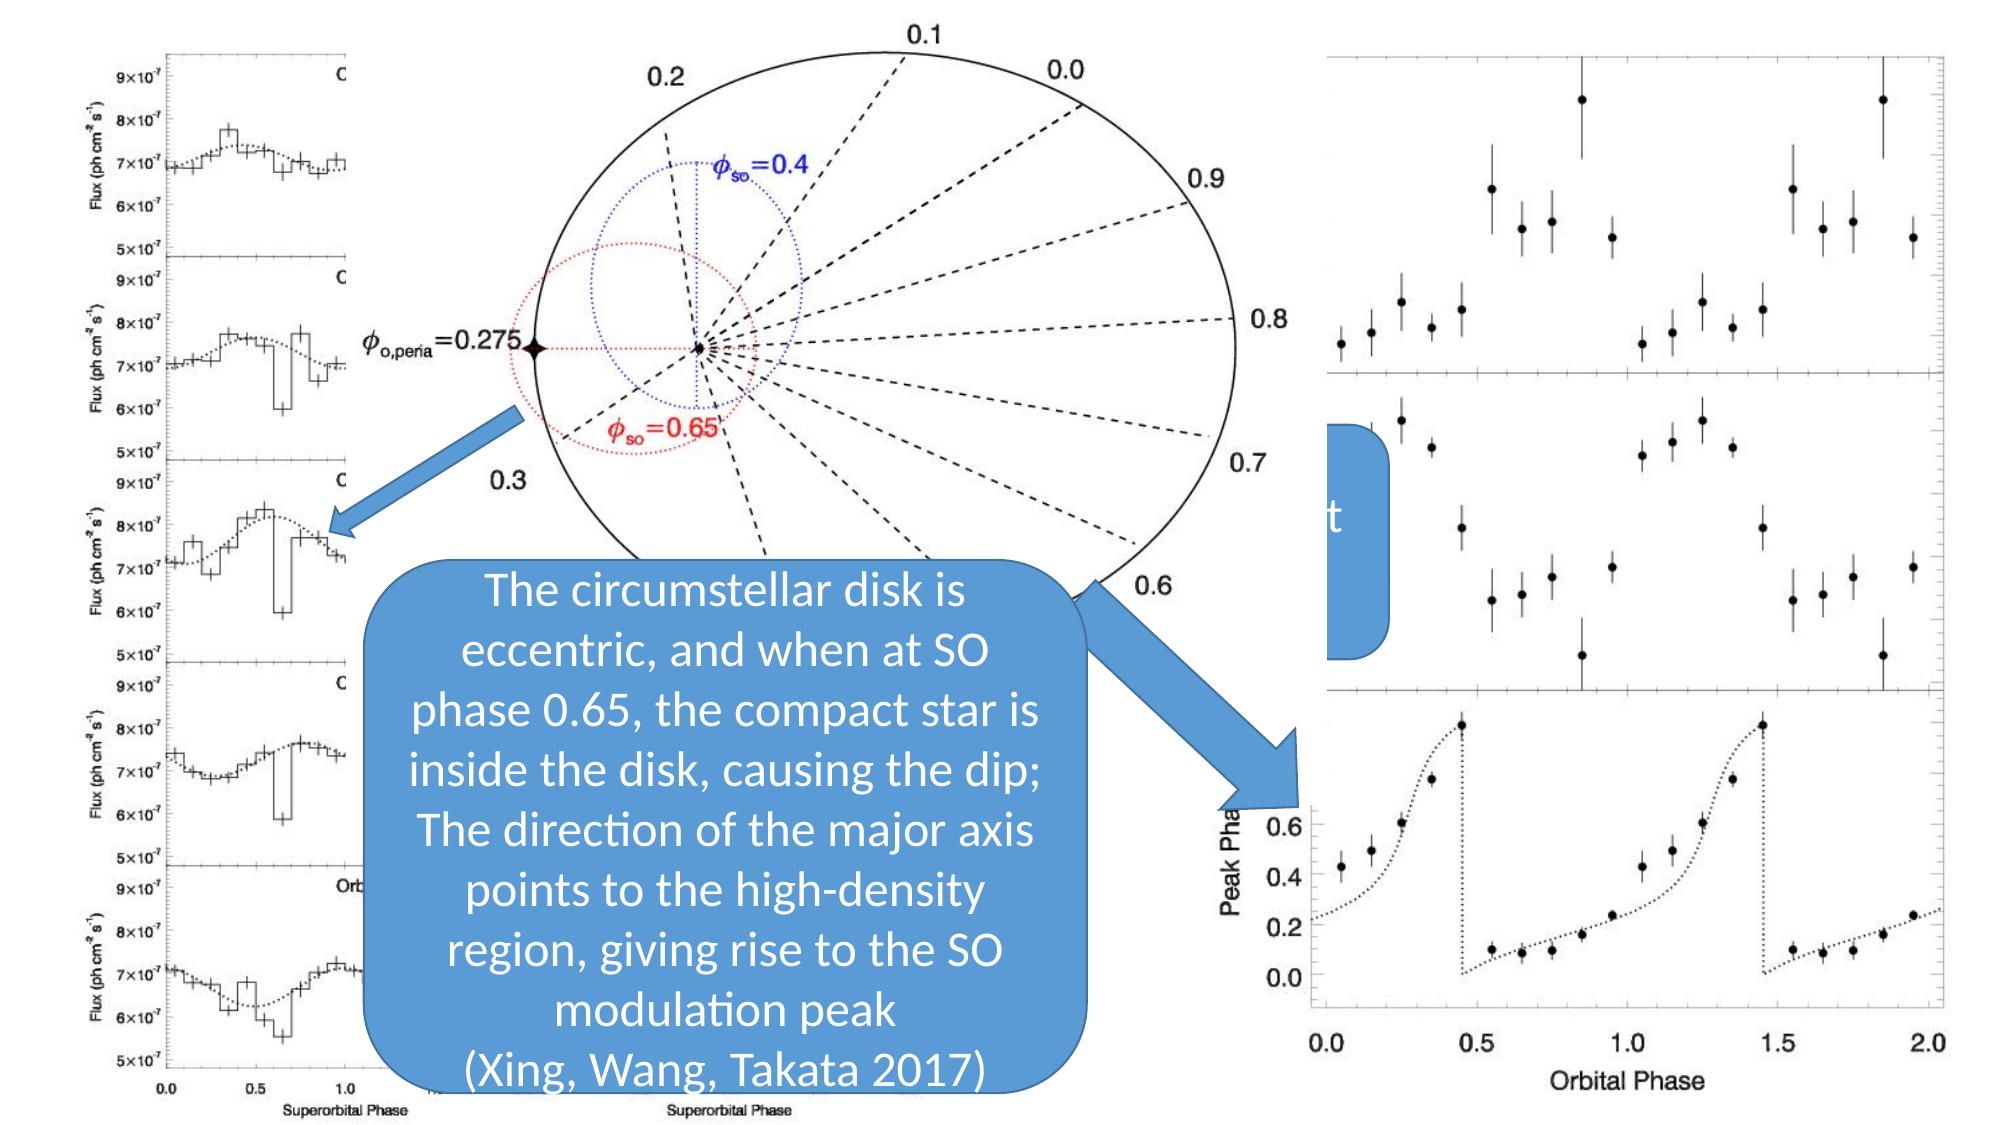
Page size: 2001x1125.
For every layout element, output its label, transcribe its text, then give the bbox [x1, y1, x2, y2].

text_box The circumstellar disk is eccentric, and when at SO phase 0.65, the compact star is inside the disk, causing the dip; The direction of the major axis points to the high-density region, giving rise to the SO modulation peak (Xing, Wang, Takata 2017) [951, 805, 1088, 1095]
picture [79, 0, 1998, 1125]
